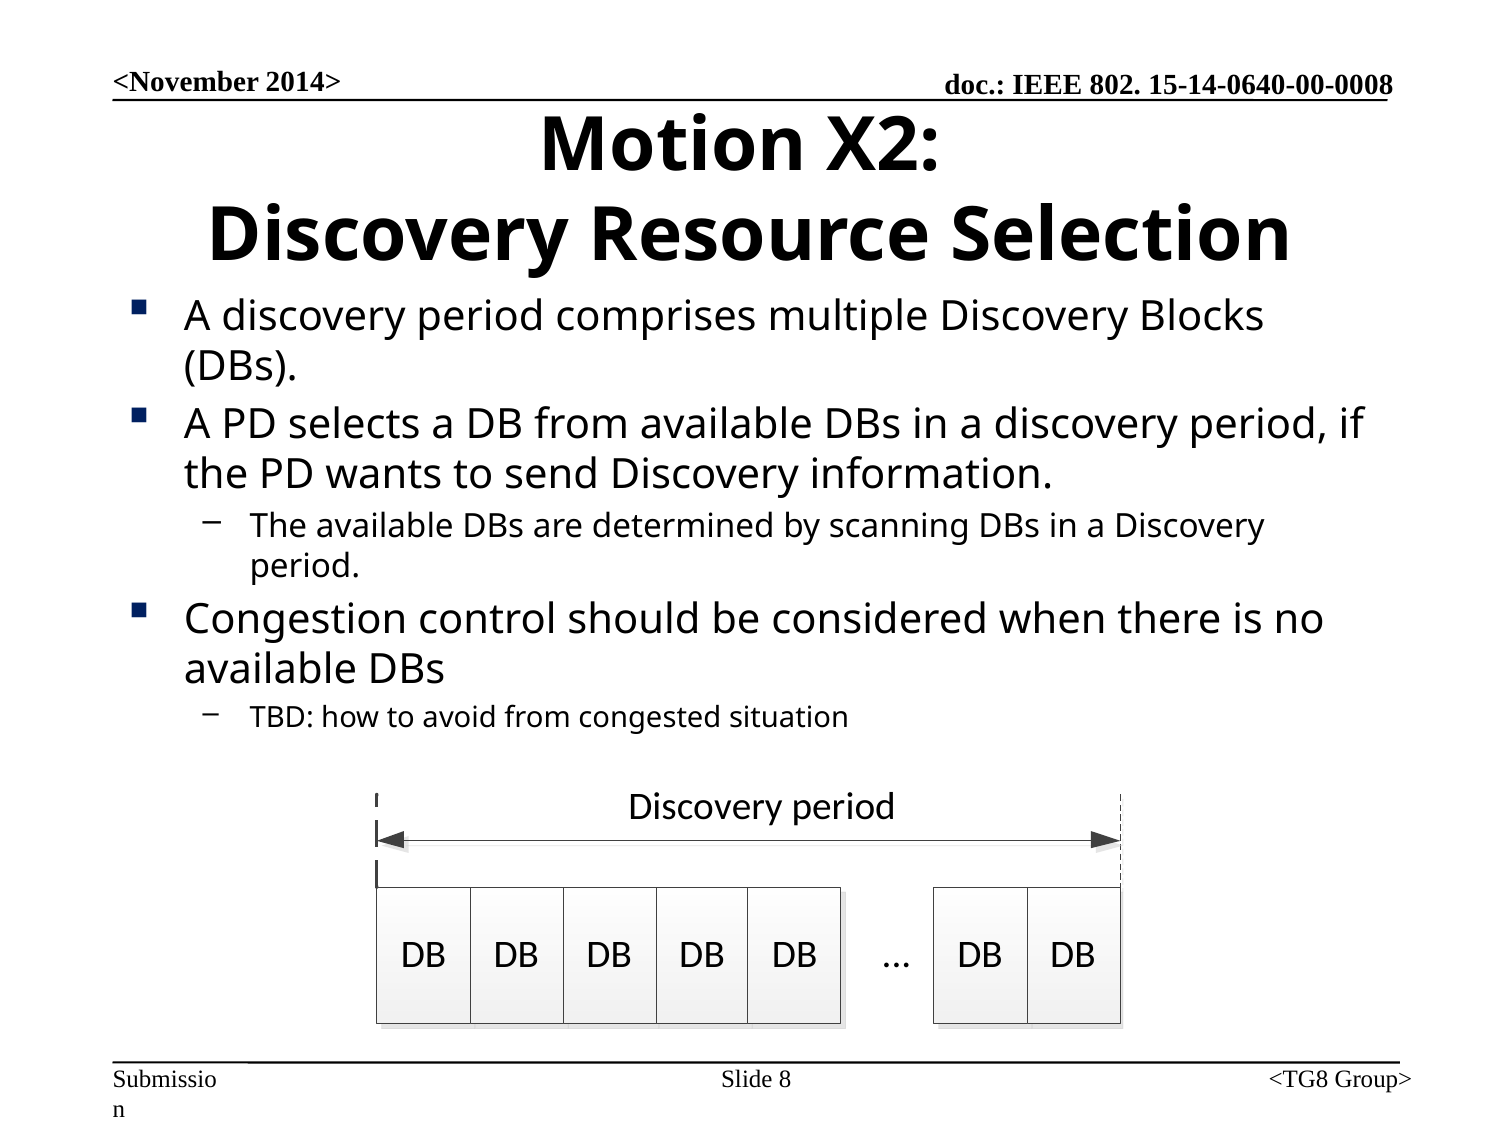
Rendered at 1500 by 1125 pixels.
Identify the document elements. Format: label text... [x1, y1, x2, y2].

slide_number Slide 8 [712, 1061, 800, 1093]
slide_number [112, 61, 376, 98]
list A discovery period comprises multiple Discovery Blocks (DBs). A PD selects a DB from available DBs in a discovery period, if the PD wants to send Discovery information. The available DBs are determined by scanning DBs in a Discovery period. Congestion control should be considered when there is no available DBs TBD: how to avoid from congested situation [112, 280, 1388, 1001]
footer <TG8 Group> [855, 1061, 1413, 1093]
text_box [371, 774, 1129, 1034]
title Motion X2: Discovery Resource Selection [112, 112, 1388, 259]
